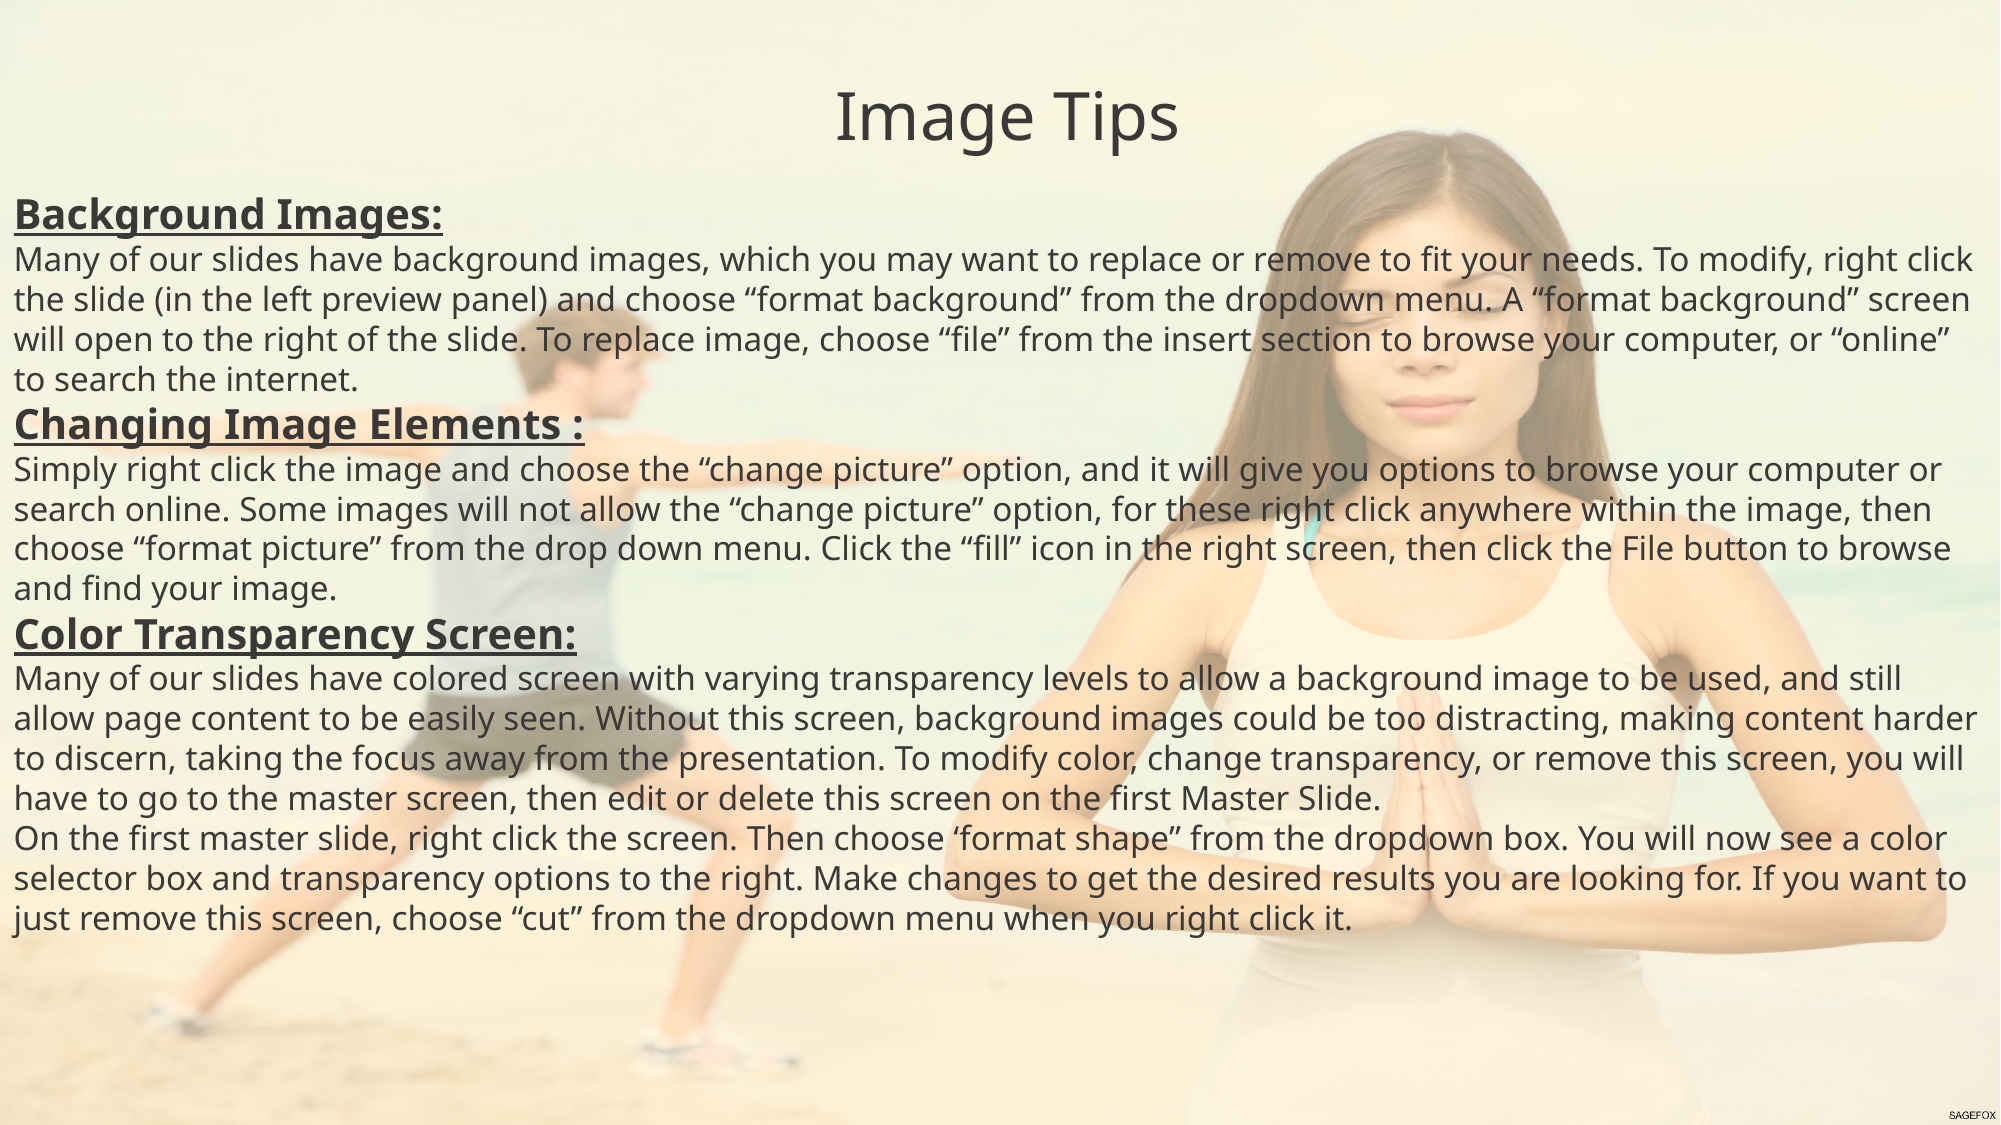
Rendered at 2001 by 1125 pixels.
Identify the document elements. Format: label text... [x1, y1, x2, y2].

title Image Tips [597, 59, 1420, 177]
text_box Background Images: Many of our slides have background images, which you may want to replace or remove to fit your needs. To modify, right click the slide (in the left preview panel) and choose “format background” from the dropdown menu. A “format background” screen will open to the right of the slide. To replace image, choose “file” from the insert section to browse your computer, or “online” to search the internet. Changing Image Elements : Simply right click the image and choose the “change picture” option, and it will give you options to browse your computer or search online. Some images will not allow the “change picture” option, for these right click anywhere within the image, then choose “format picture” from the drop down menu. Click the “fill” icon in the right screen, then click the File button to browse and find your image. Color Transparency Screen: Many of our slides have colored screen with varying transparency levels to allow a background image to be used, and still allow page content to be easily seen. Without this screen, background images could be too distracting, making content harder to discern, taking the focus away from the presentation. To modify color, change transparency, or remove this screen, you will have to go to the master screen, then edit or delete this screen on the first Master Slide. On the first master slide, right click the screen. Then choose ‘format shape” from the dropdown box. You will now see a color selector box and transparency options to the right. Make changes to get the desired results you are looking for. If you want to just remove this screen, choose “cut” from the dropdown menu when you right click it. [0, 0, 2000, 1125]
